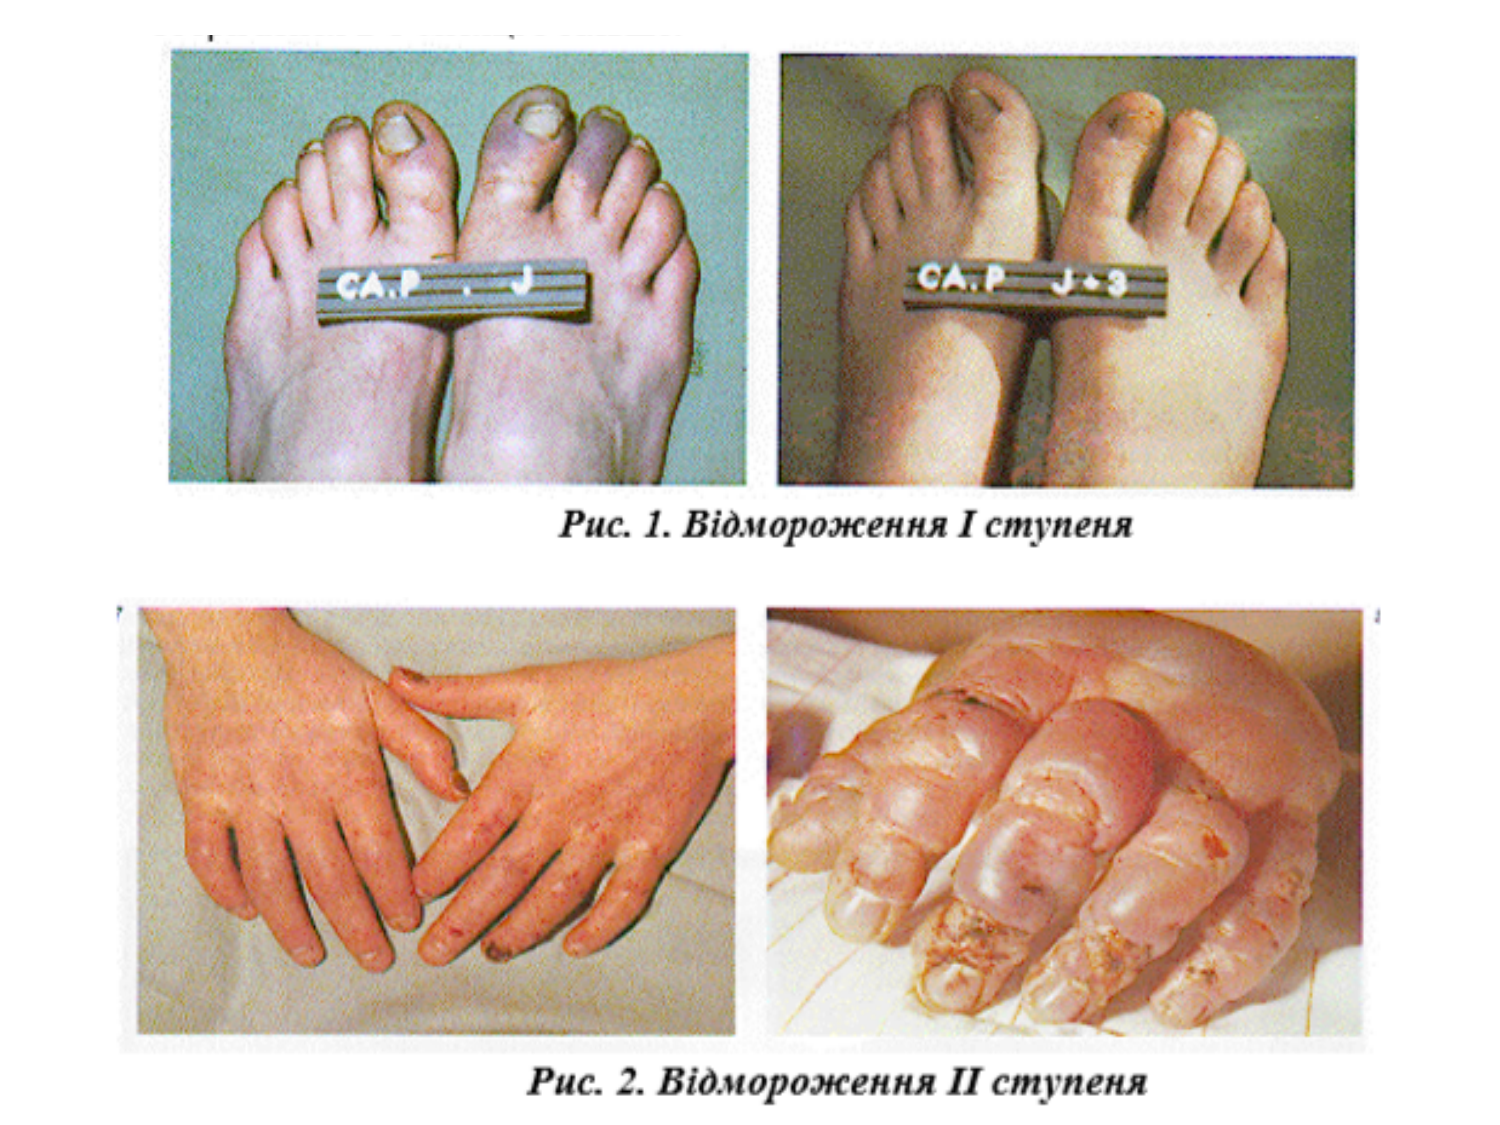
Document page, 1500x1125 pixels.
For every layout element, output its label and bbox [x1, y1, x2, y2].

picture [152, 34, 1360, 559]
picture [105, 597, 1410, 1125]
